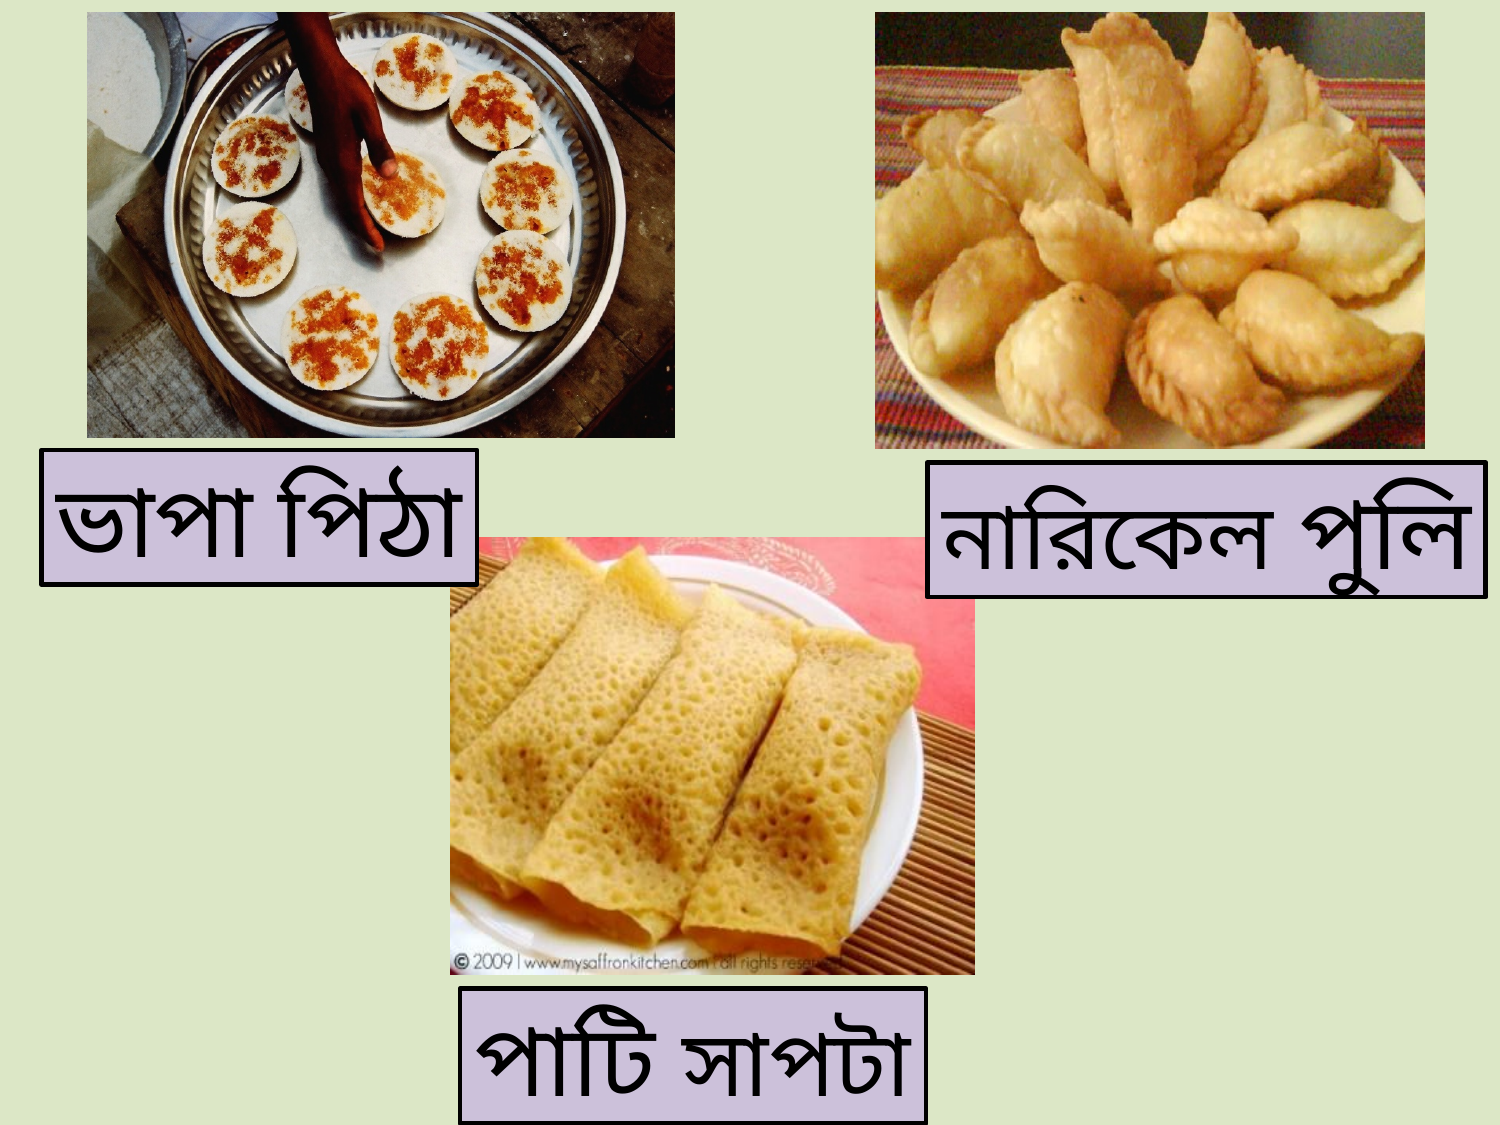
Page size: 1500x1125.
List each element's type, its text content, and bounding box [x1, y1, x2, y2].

text_box নারিকেল পুলি [927, 462, 1486, 598]
picture [449, 537, 976, 976]
picture [87, 12, 676, 438]
text_box পাটি সাপটা [460, 988, 926, 1124]
text_box ভাপা পিঠা [41, 450, 477, 585]
picture [874, 12, 1426, 449]
